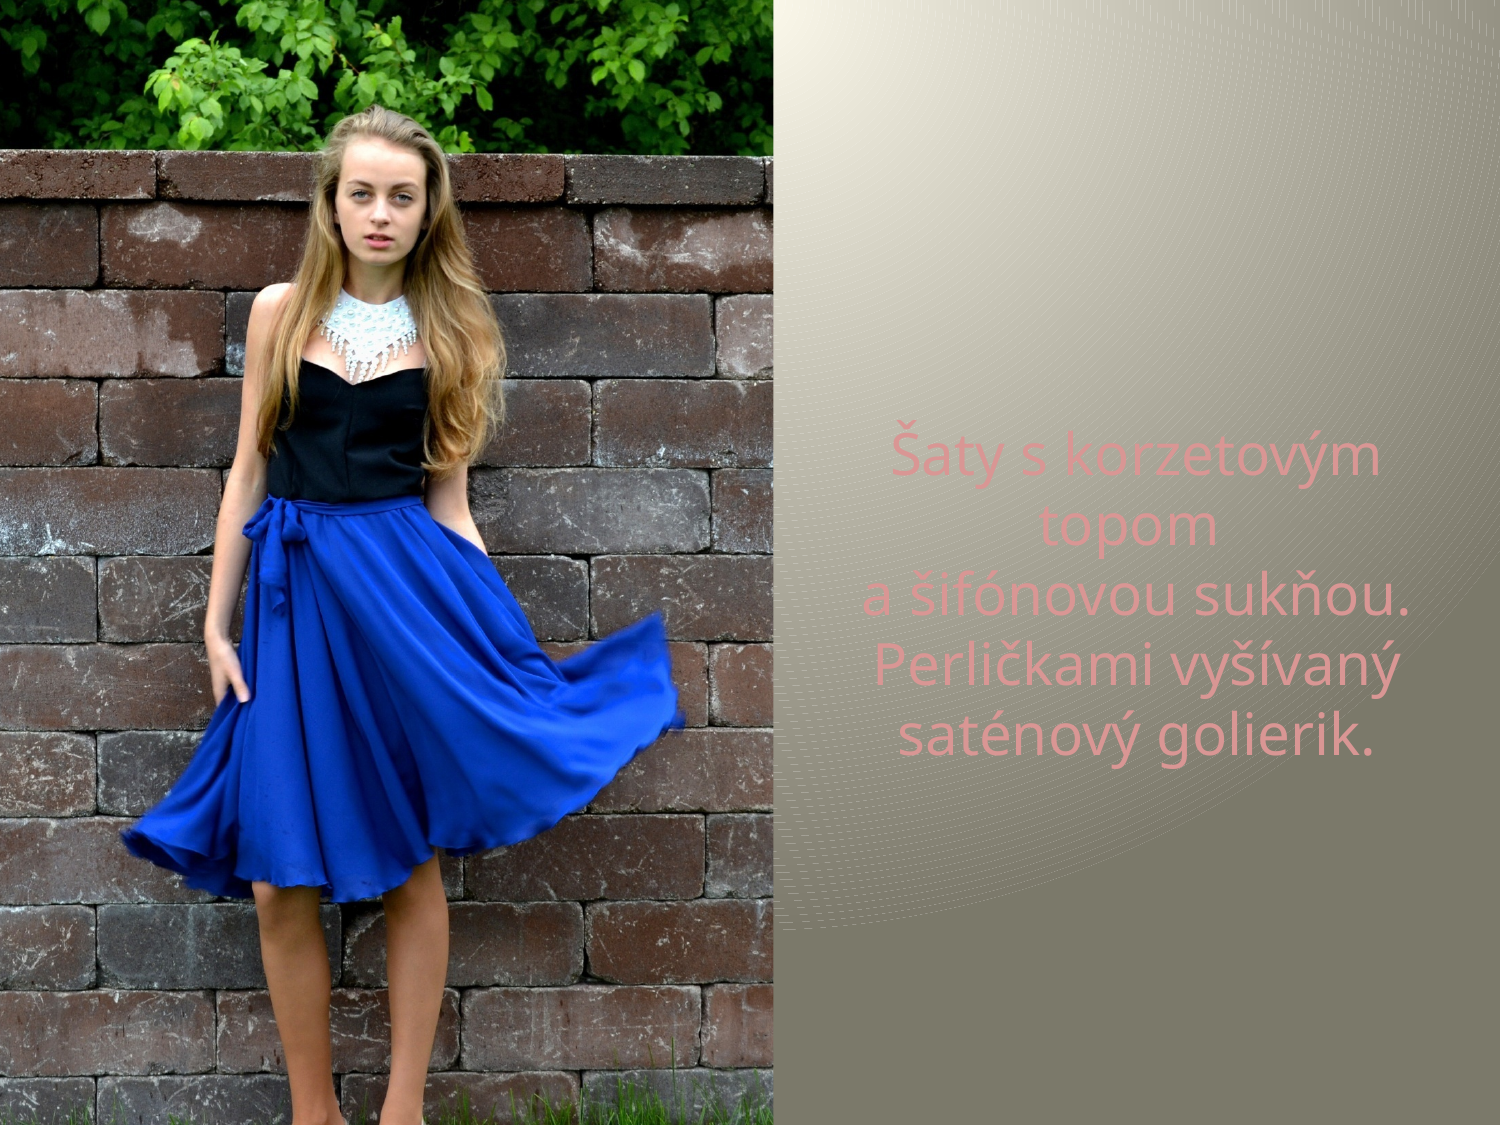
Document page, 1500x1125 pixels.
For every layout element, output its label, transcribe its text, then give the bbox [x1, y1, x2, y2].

text_box Šaty s korzetovým topom a šifónovou sukňou. Perličkami vyšívaný saténový golierik. [820, 410, 1454, 775]
picture [0, 0, 774, 1125]
